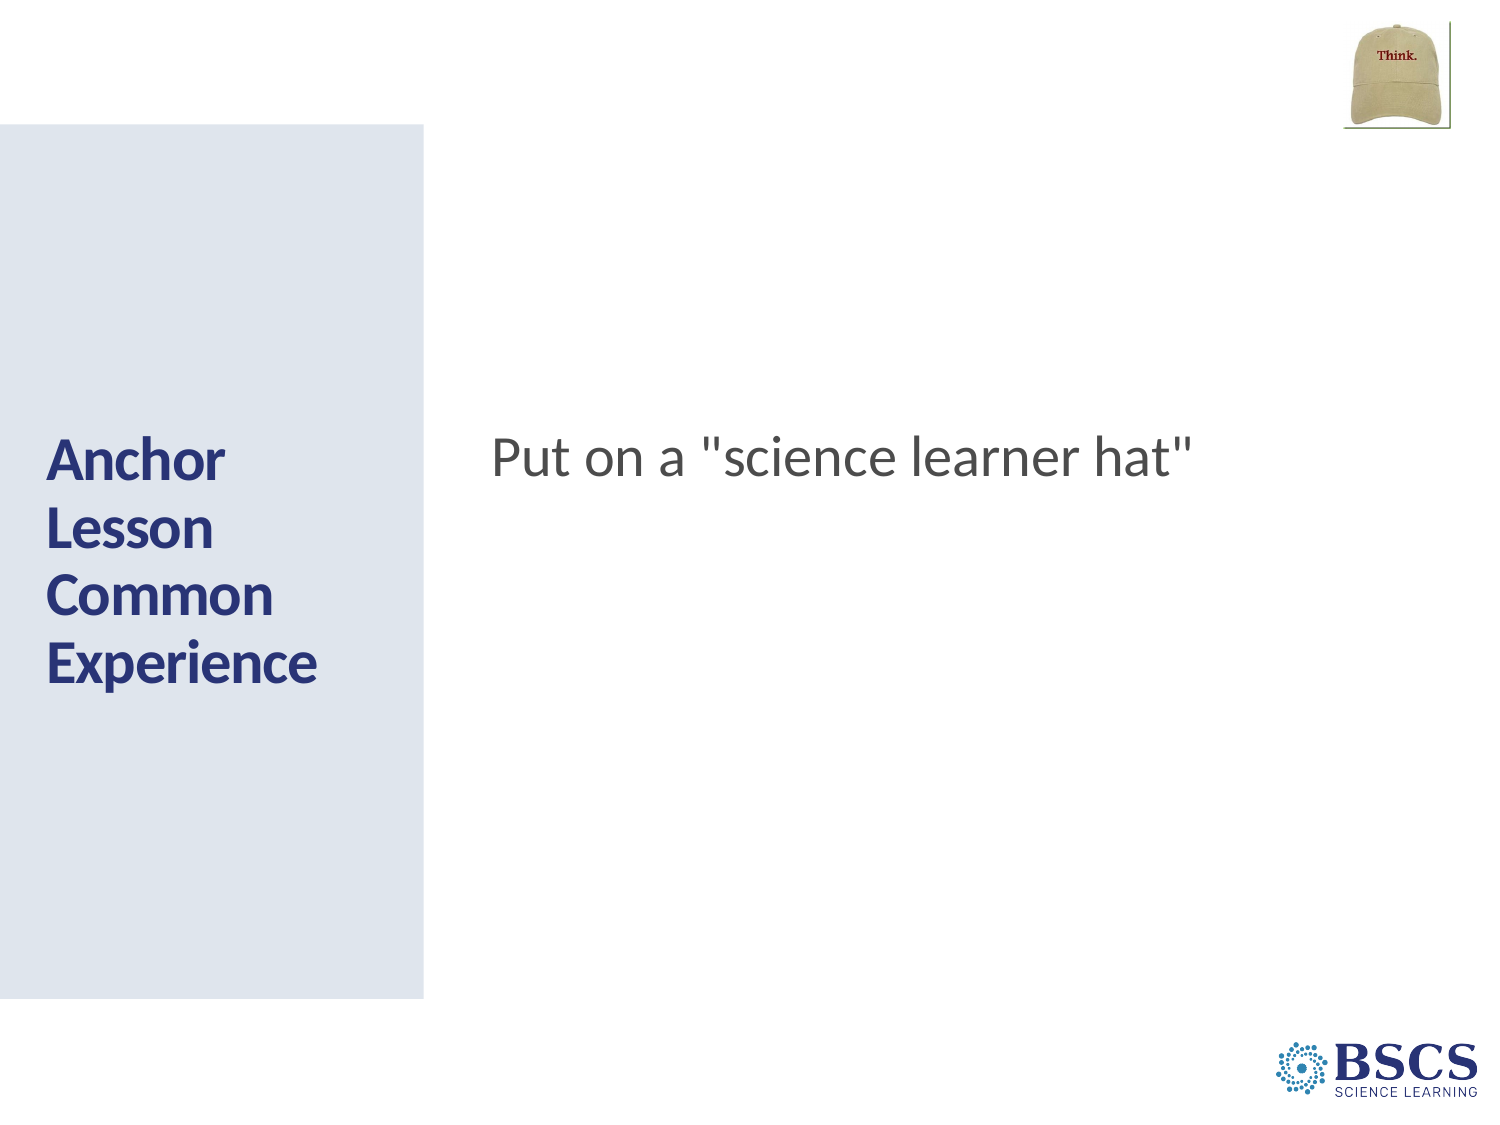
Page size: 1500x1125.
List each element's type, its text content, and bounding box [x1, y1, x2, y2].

list Put on a "science learner hat" [476, 410, 1376, 982]
title Anchor Lesson Common Experience [31, 184, 394, 940]
picture [1275, 1041, 1478, 1098]
picture [1343, 21, 1451, 129]
